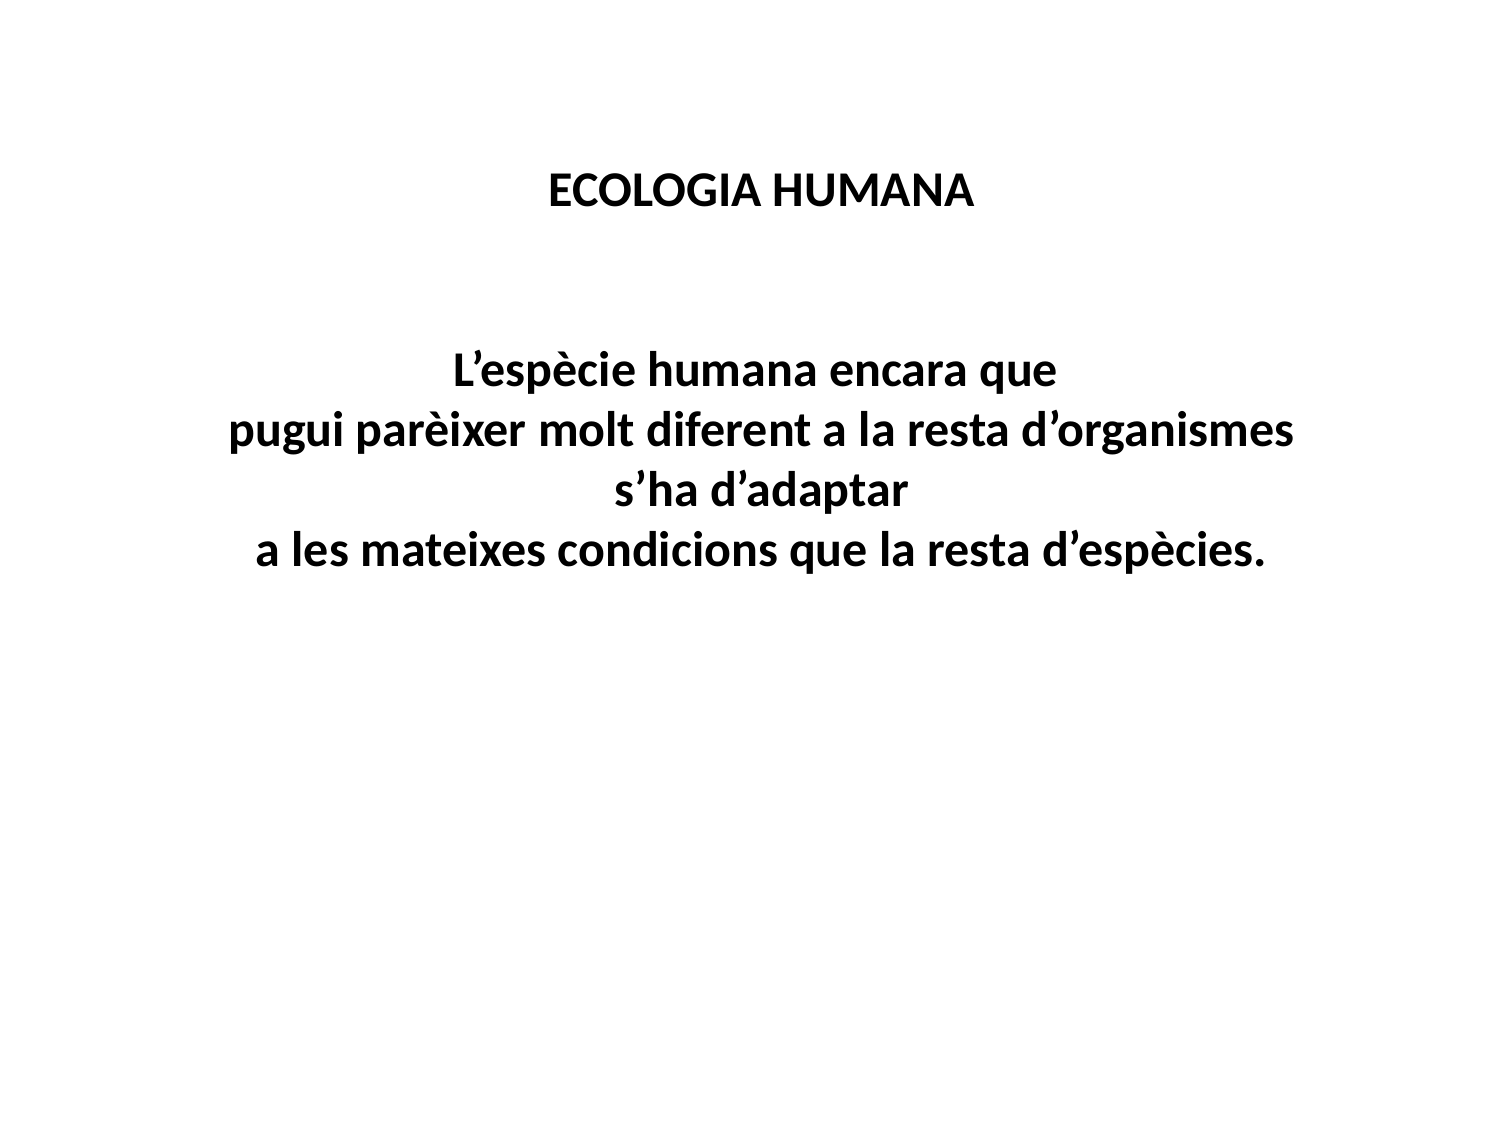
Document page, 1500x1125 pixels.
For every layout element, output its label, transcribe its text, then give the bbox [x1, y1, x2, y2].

text_box ECOLOGIA HUMANA L’espècie humana encara que pugui parèixer molt diferent a la resta d’organismes s’ha d’adaptar a les mateixes condicions que la resta d’espècies. [135, 148, 1388, 794]
